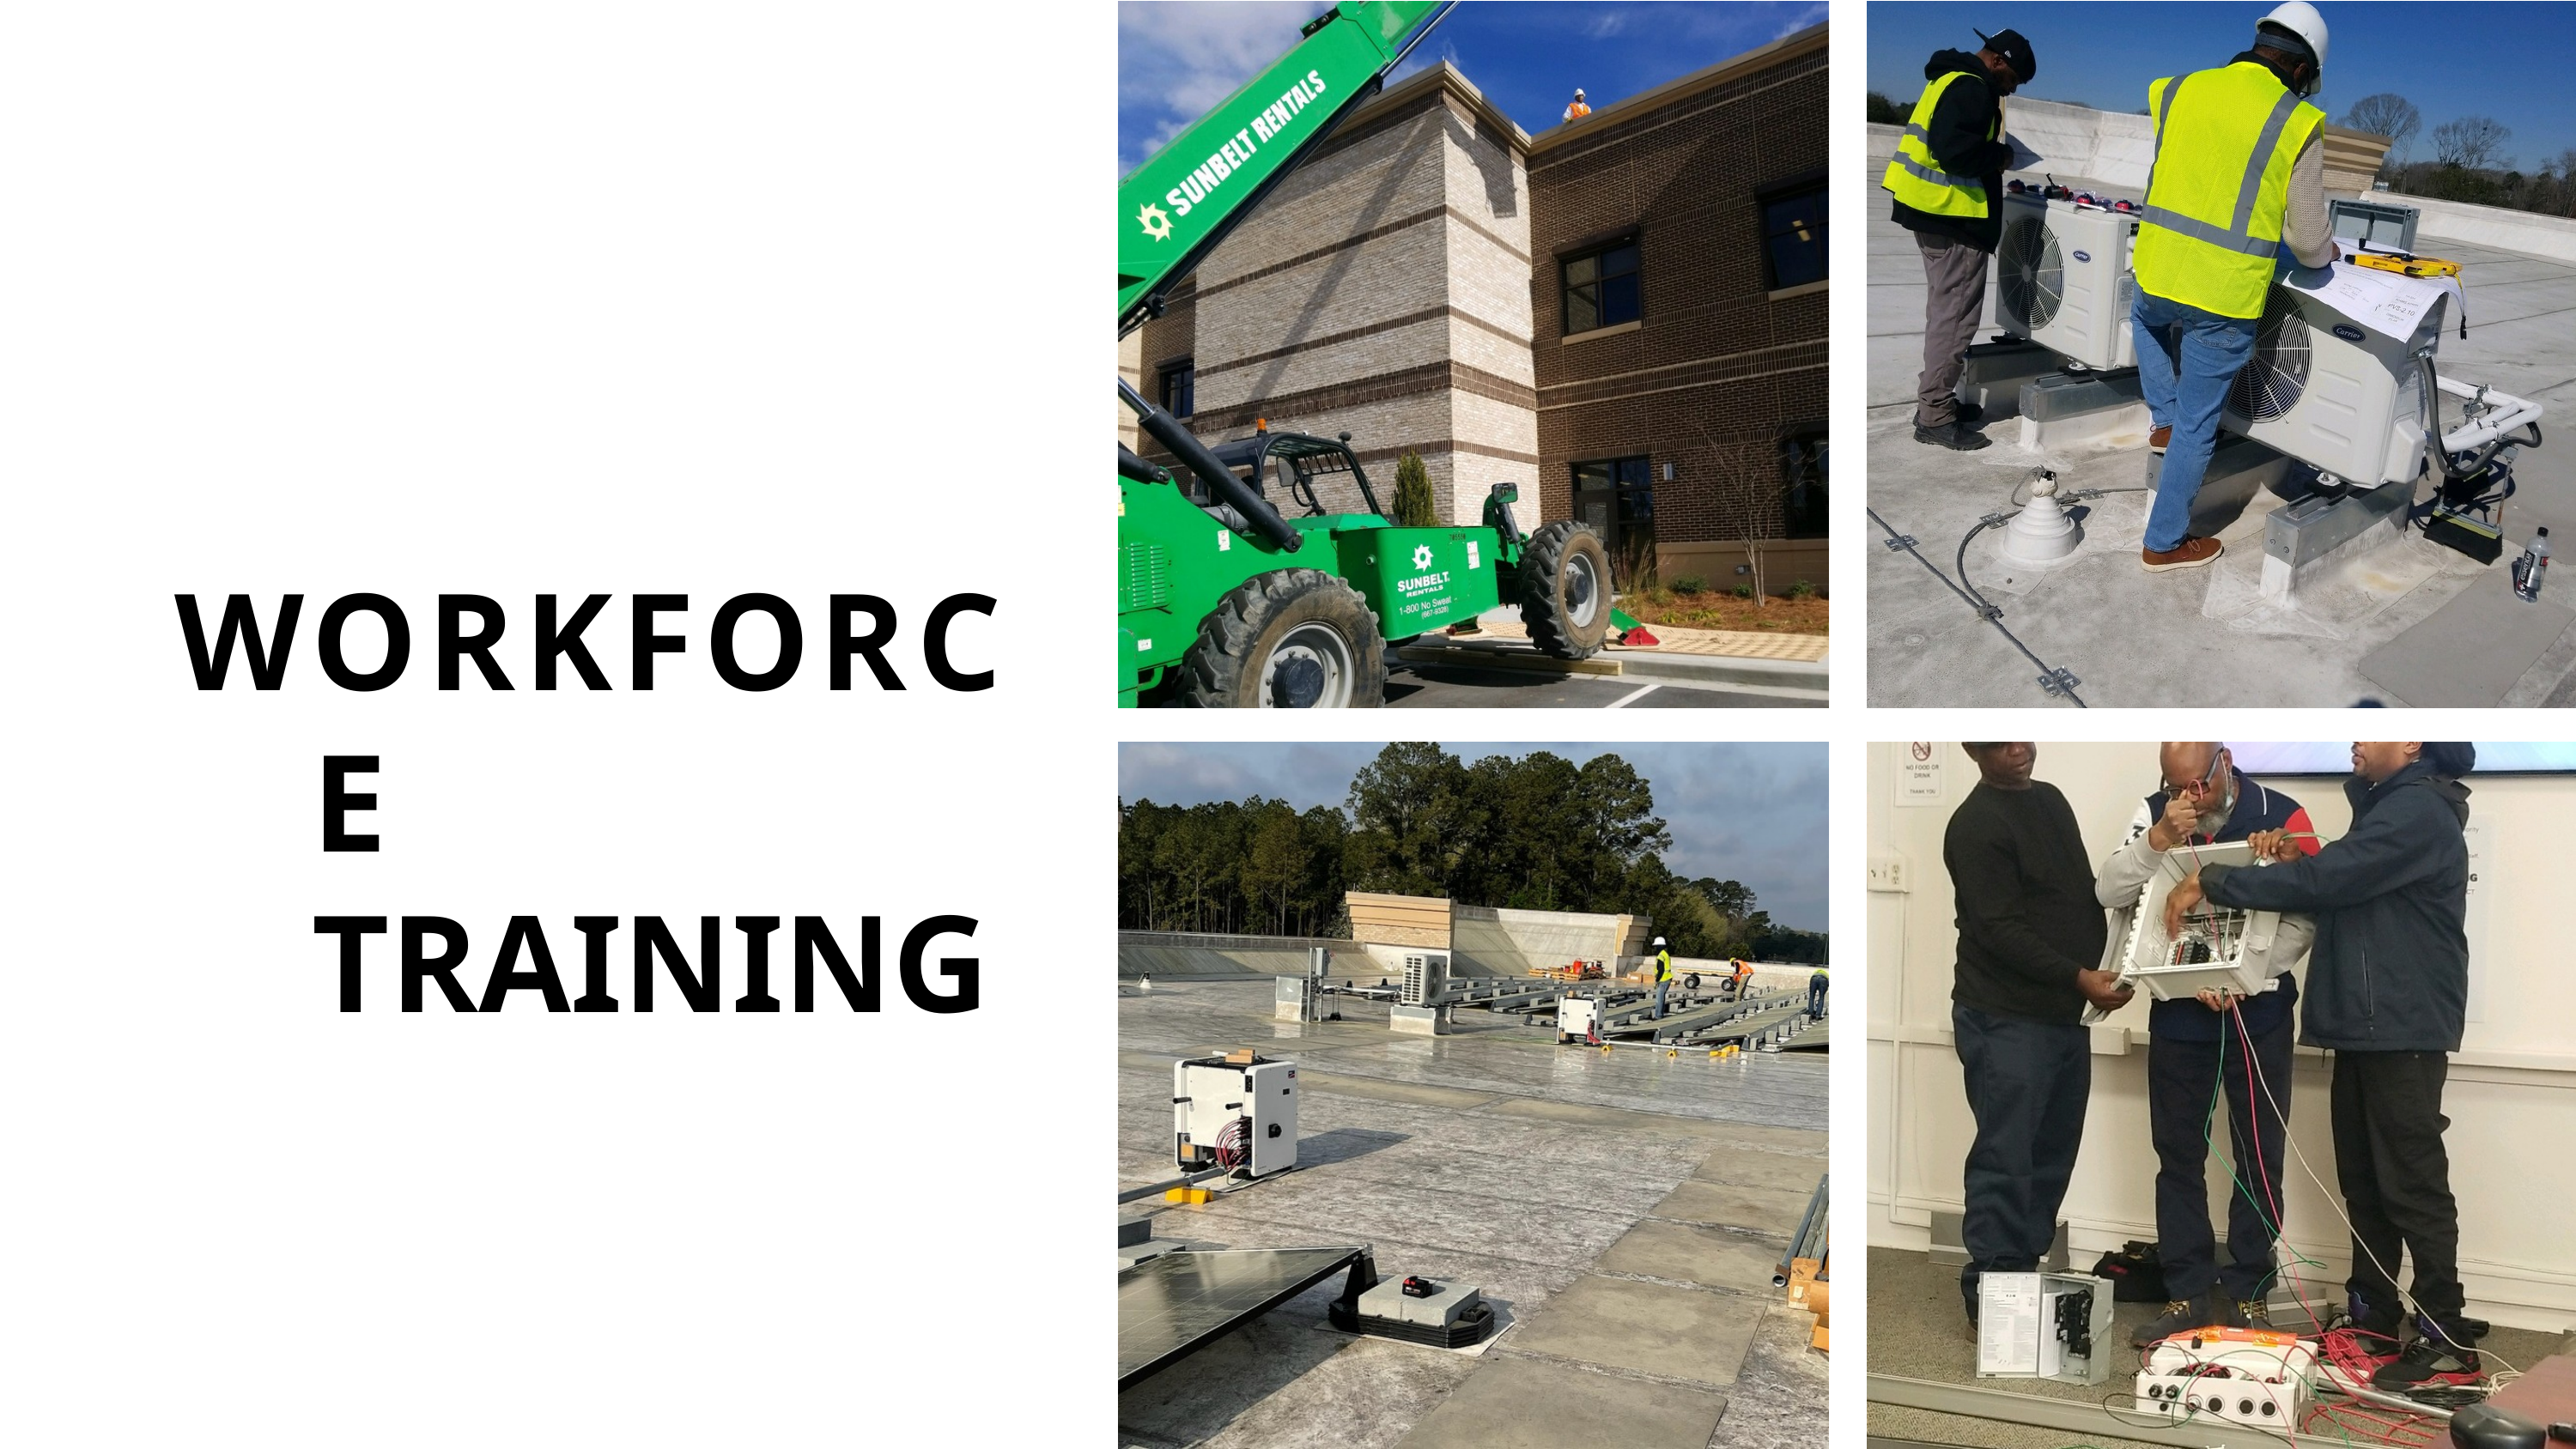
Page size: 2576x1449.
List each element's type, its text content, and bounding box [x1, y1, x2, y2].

picture [1118, 741, 1829, 1449]
picture [1866, 741, 2576, 1449]
picture [1118, 1, 1829, 709]
picture [1866, 1, 2576, 709]
title WORKFORCE TRAINING [173, 555, 1052, 1040]
